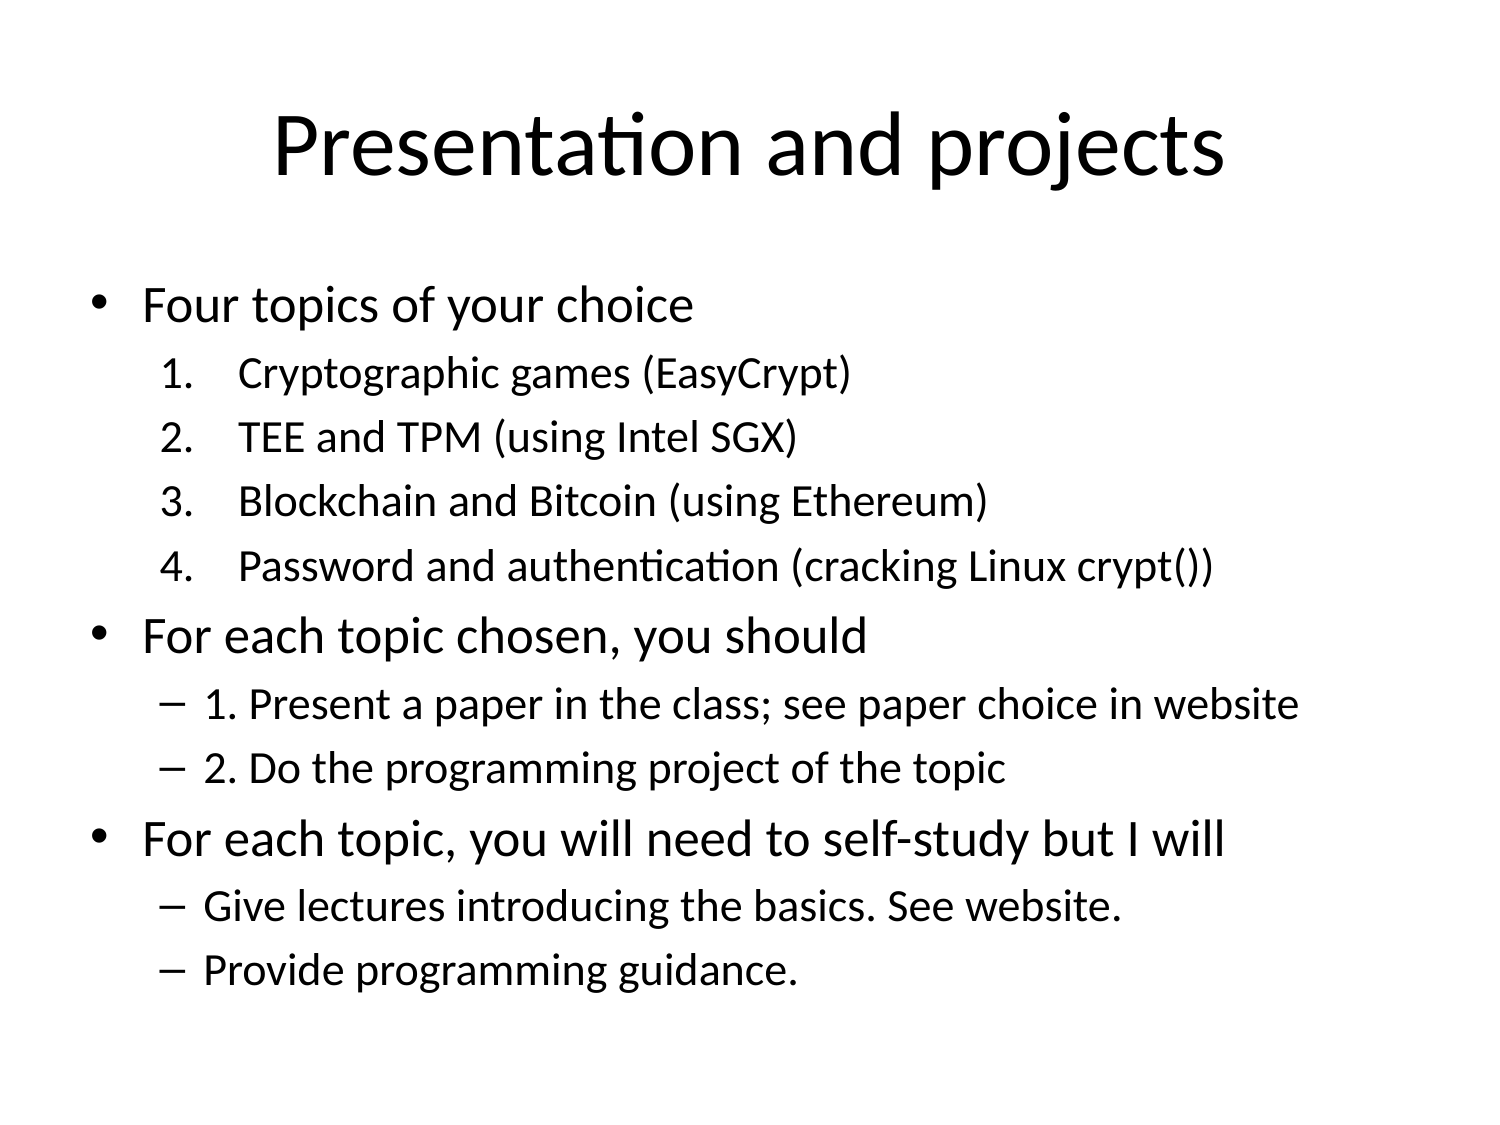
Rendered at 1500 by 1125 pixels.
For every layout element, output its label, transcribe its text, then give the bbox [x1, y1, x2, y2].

list Four topics of your choice Cryptographic games (EasyCrypt) TEE and TPM (using Intel SGX) Blockchain and Bitcoin (using Ethereum) Password and authentication (cracking Linux crypt()) For each topic chosen, you should 1. Present a paper in the class; see paper choice in website 2. Do the programming project of the topic For each topic, you will need to self-study but I will Give lectures introducing the basics. See website. Provide programming guidance. [75, 262, 1425, 1005]
title Presentation and projects [75, 45, 1425, 233]
